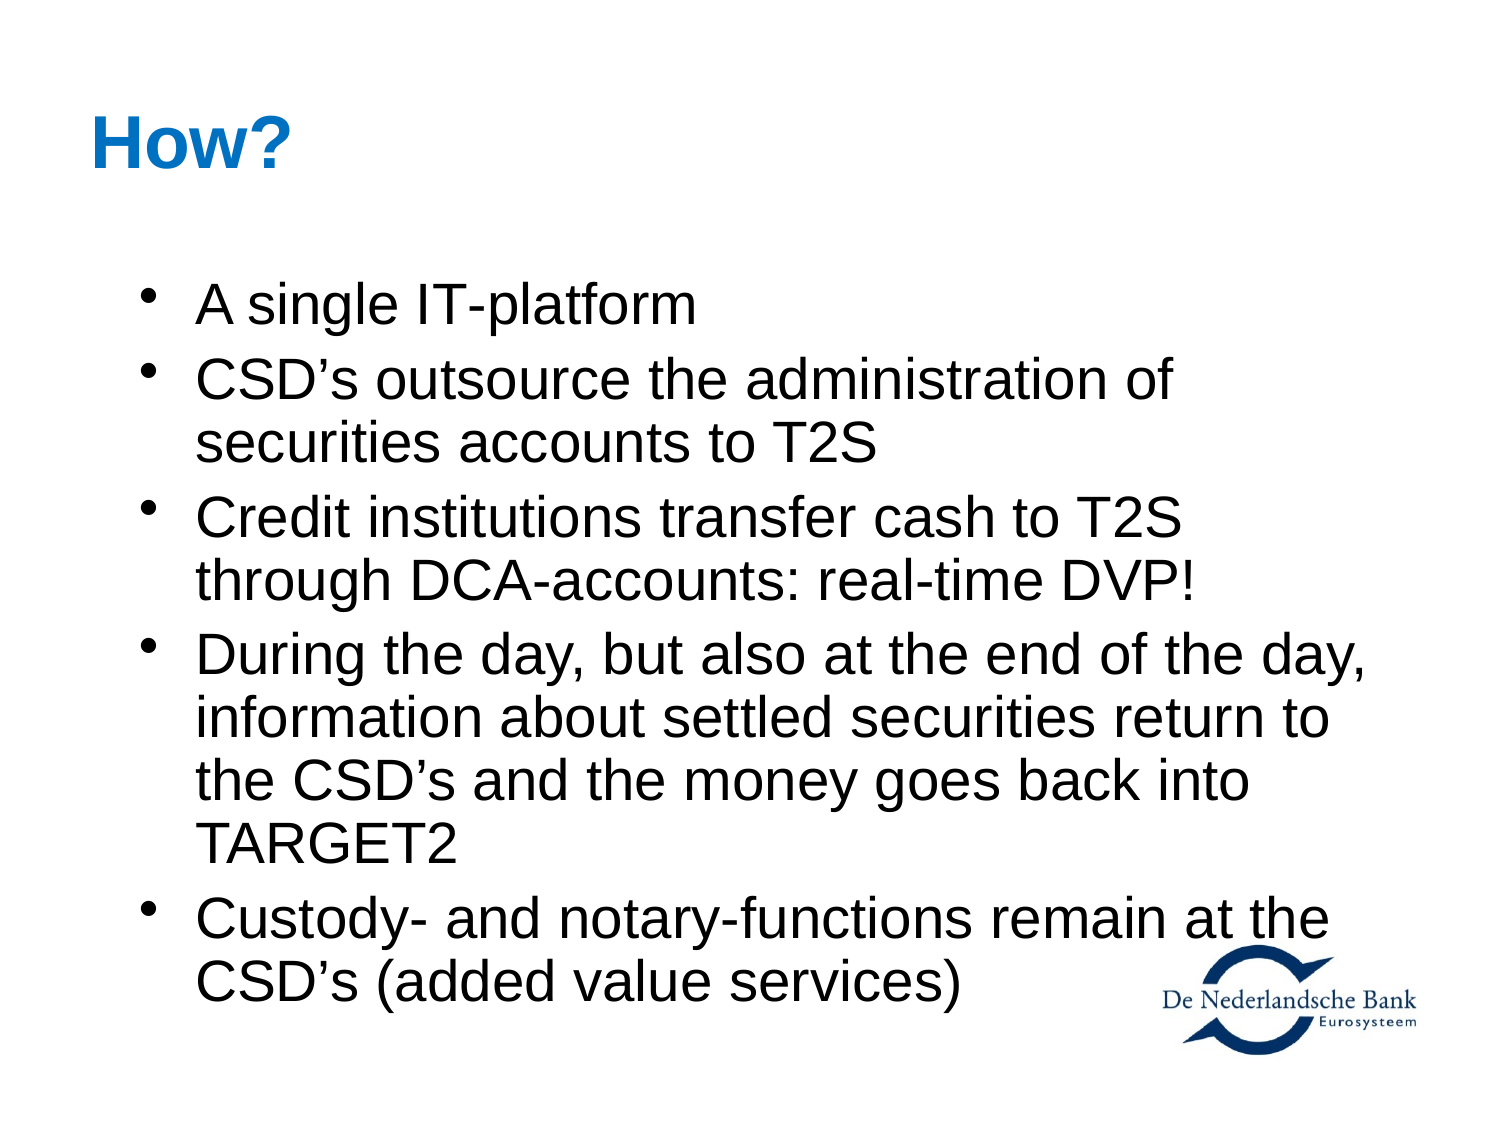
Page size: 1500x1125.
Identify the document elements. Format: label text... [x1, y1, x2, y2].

title How? [75, 45, 1425, 233]
picture [1151, 940, 1424, 1059]
list A single IT-platform CSD’s outsource the administration of securities accounts to T2S Credit institutions transfer cash to T2S through DCA-accounts: real-time DVP! During the day, but also at the end of the day, information about settled securities return to the CSD’s and the money goes back into TARGET2 Custody- and notary-functions remain at the CSD’s (added value services) [123, 267, 1392, 1047]
